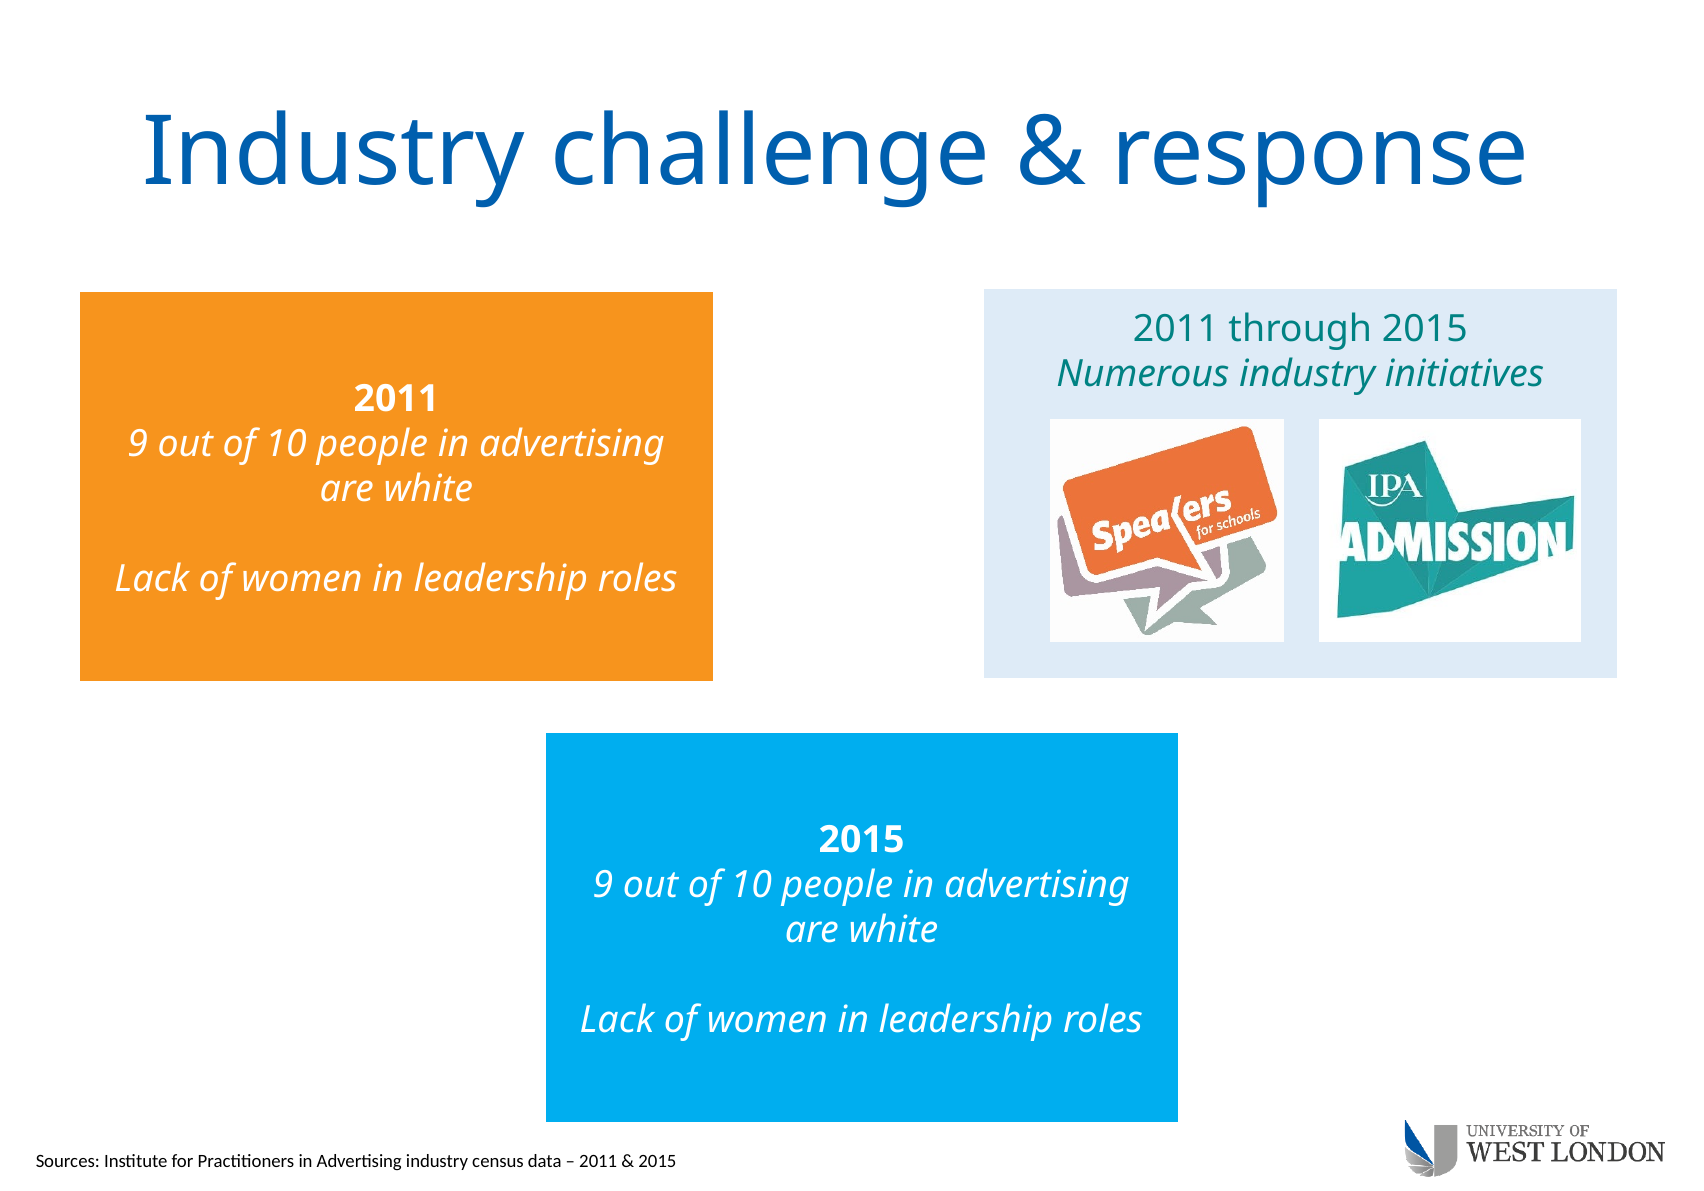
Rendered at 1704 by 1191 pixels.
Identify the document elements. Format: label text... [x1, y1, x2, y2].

text_box 2011 9 out of 10 people in advertising are white Lack of women in leadership roles [80, 292, 713, 681]
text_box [985, 290, 1616, 677]
text_box Sources: Institute for Practitioners in Advertising industry census data – 2011 & 2015 [21, 1140, 744, 1179]
title Industry challenge & response [127, 0, 1597, 216]
text_box 2015 9 out of 10 people in advertising are white Lack of women in leadership roles [546, 733, 1178, 1122]
picture [1404, 1120, 1665, 1178]
